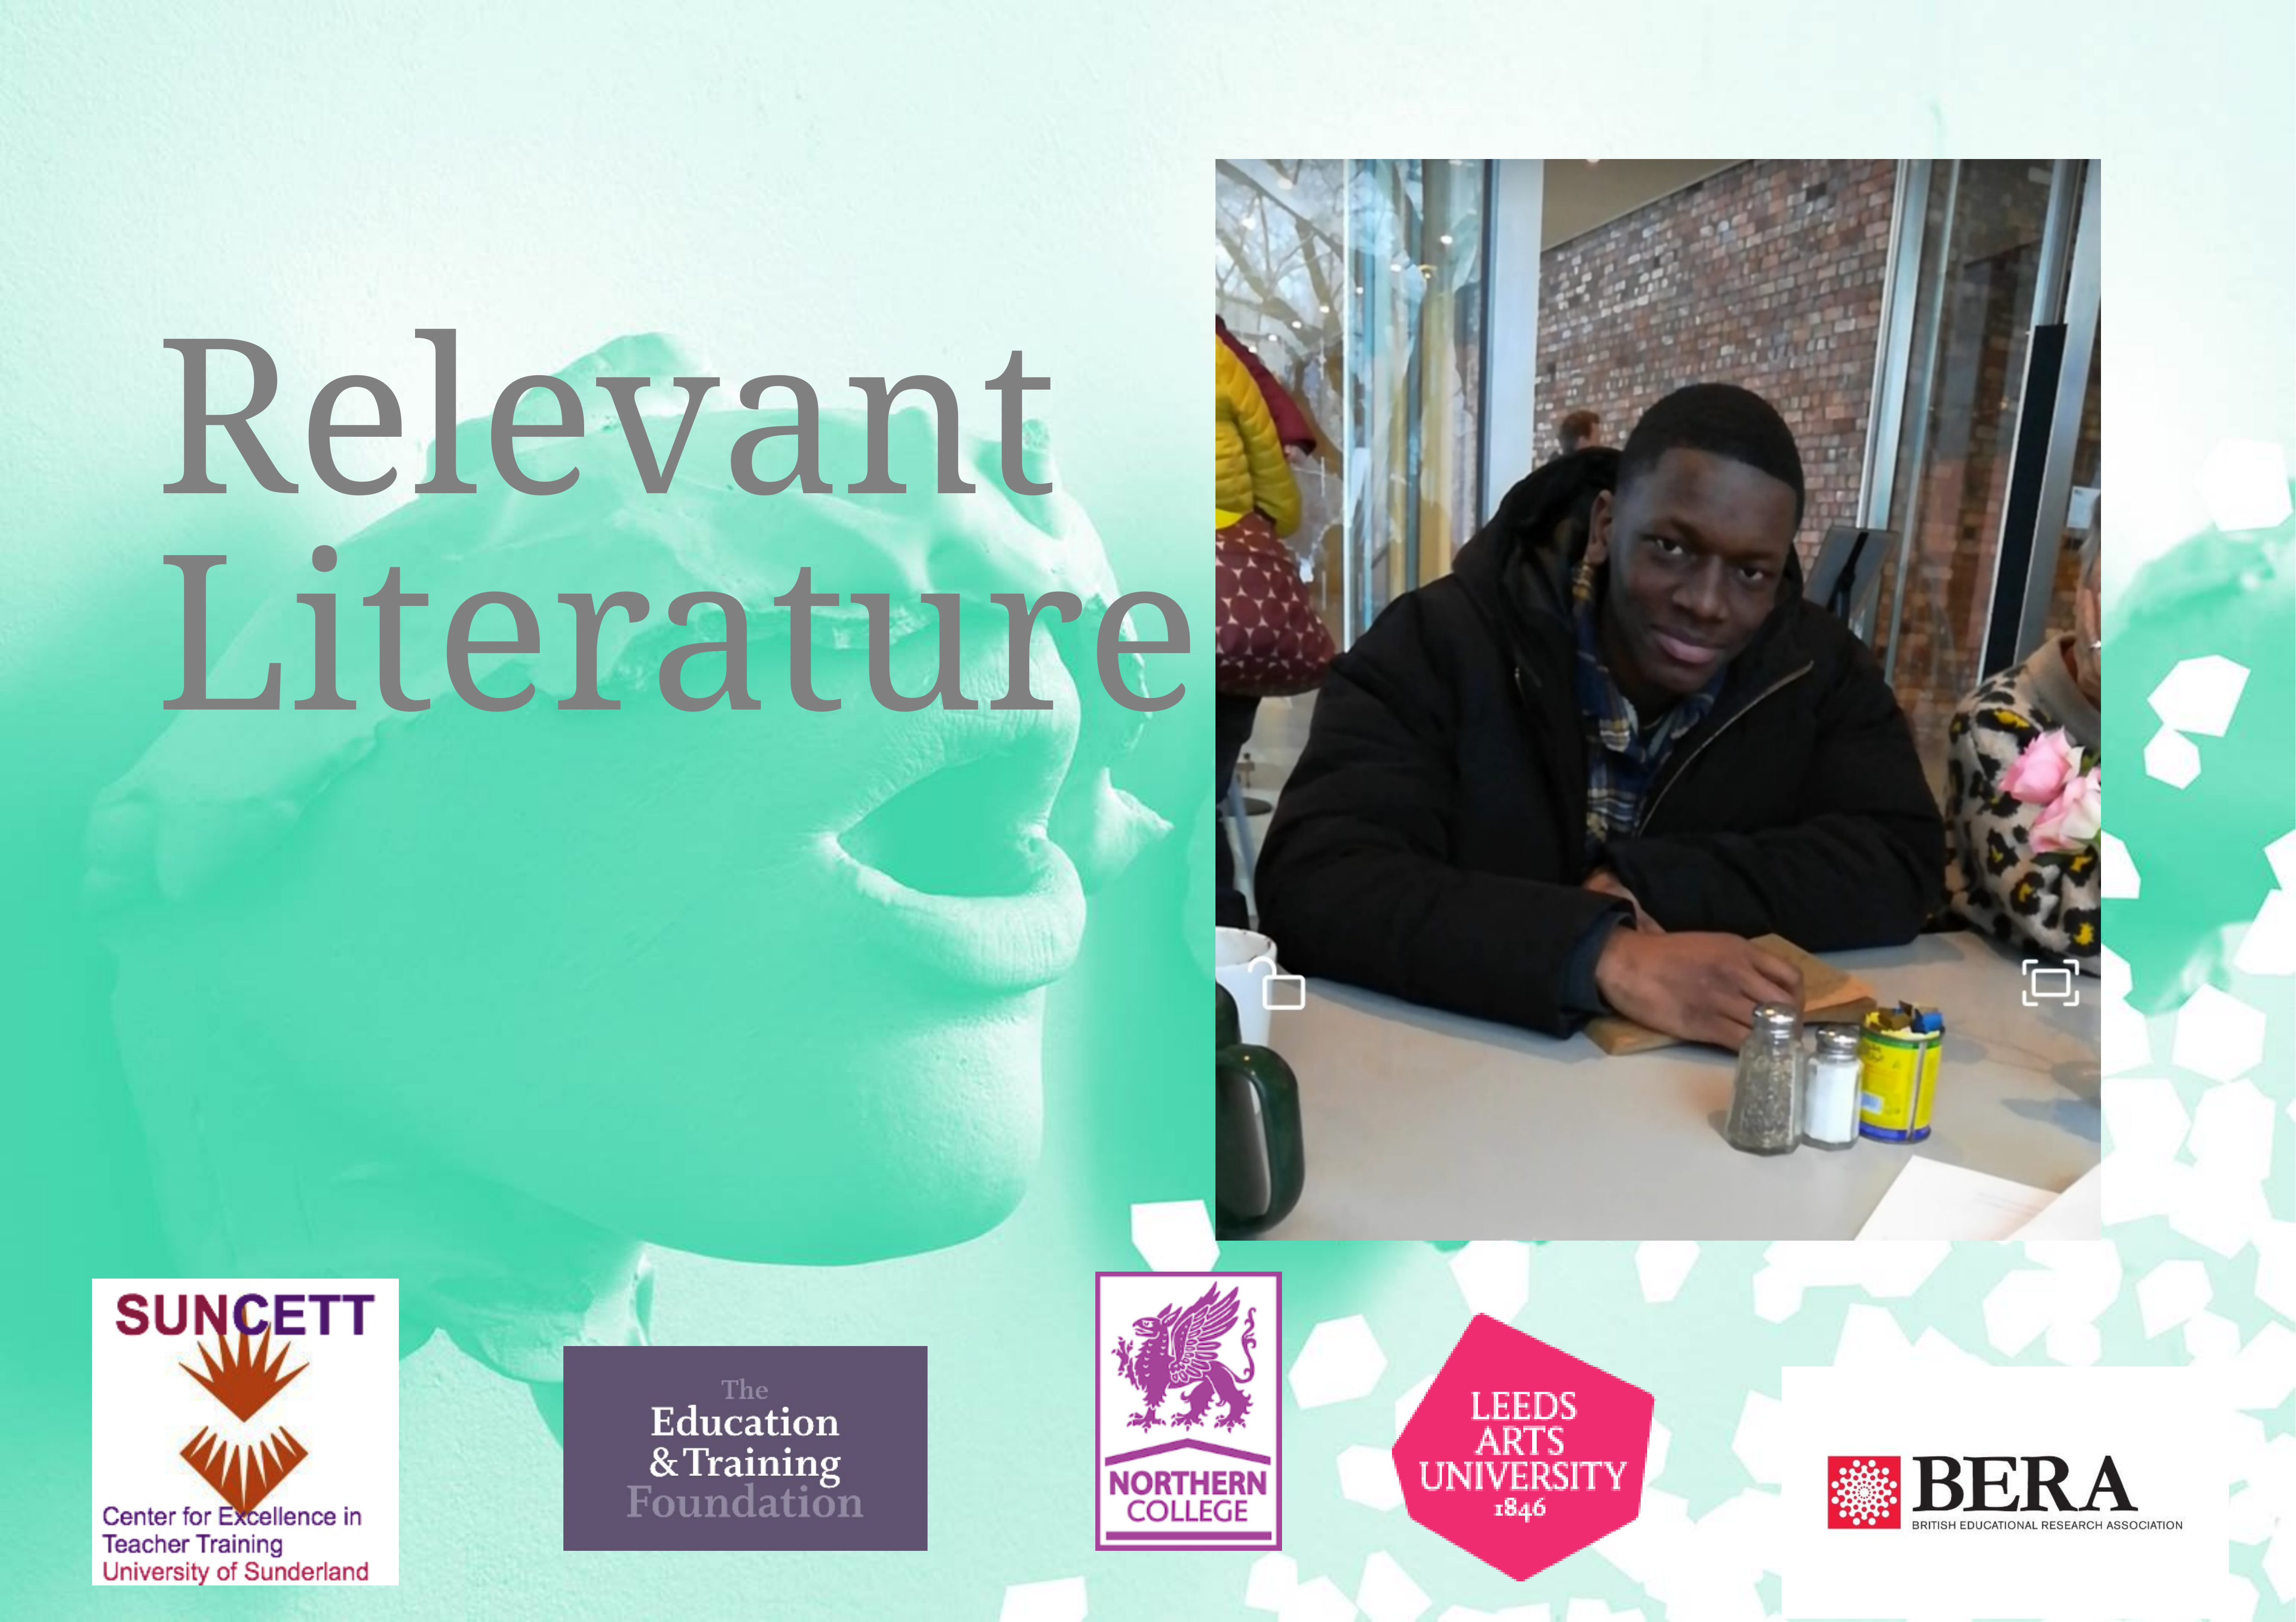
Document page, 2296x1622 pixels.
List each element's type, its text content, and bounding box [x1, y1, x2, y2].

text_box Relevant Literature [134, 310, 1212, 1090]
picture [0, 0, 2296, 1622]
